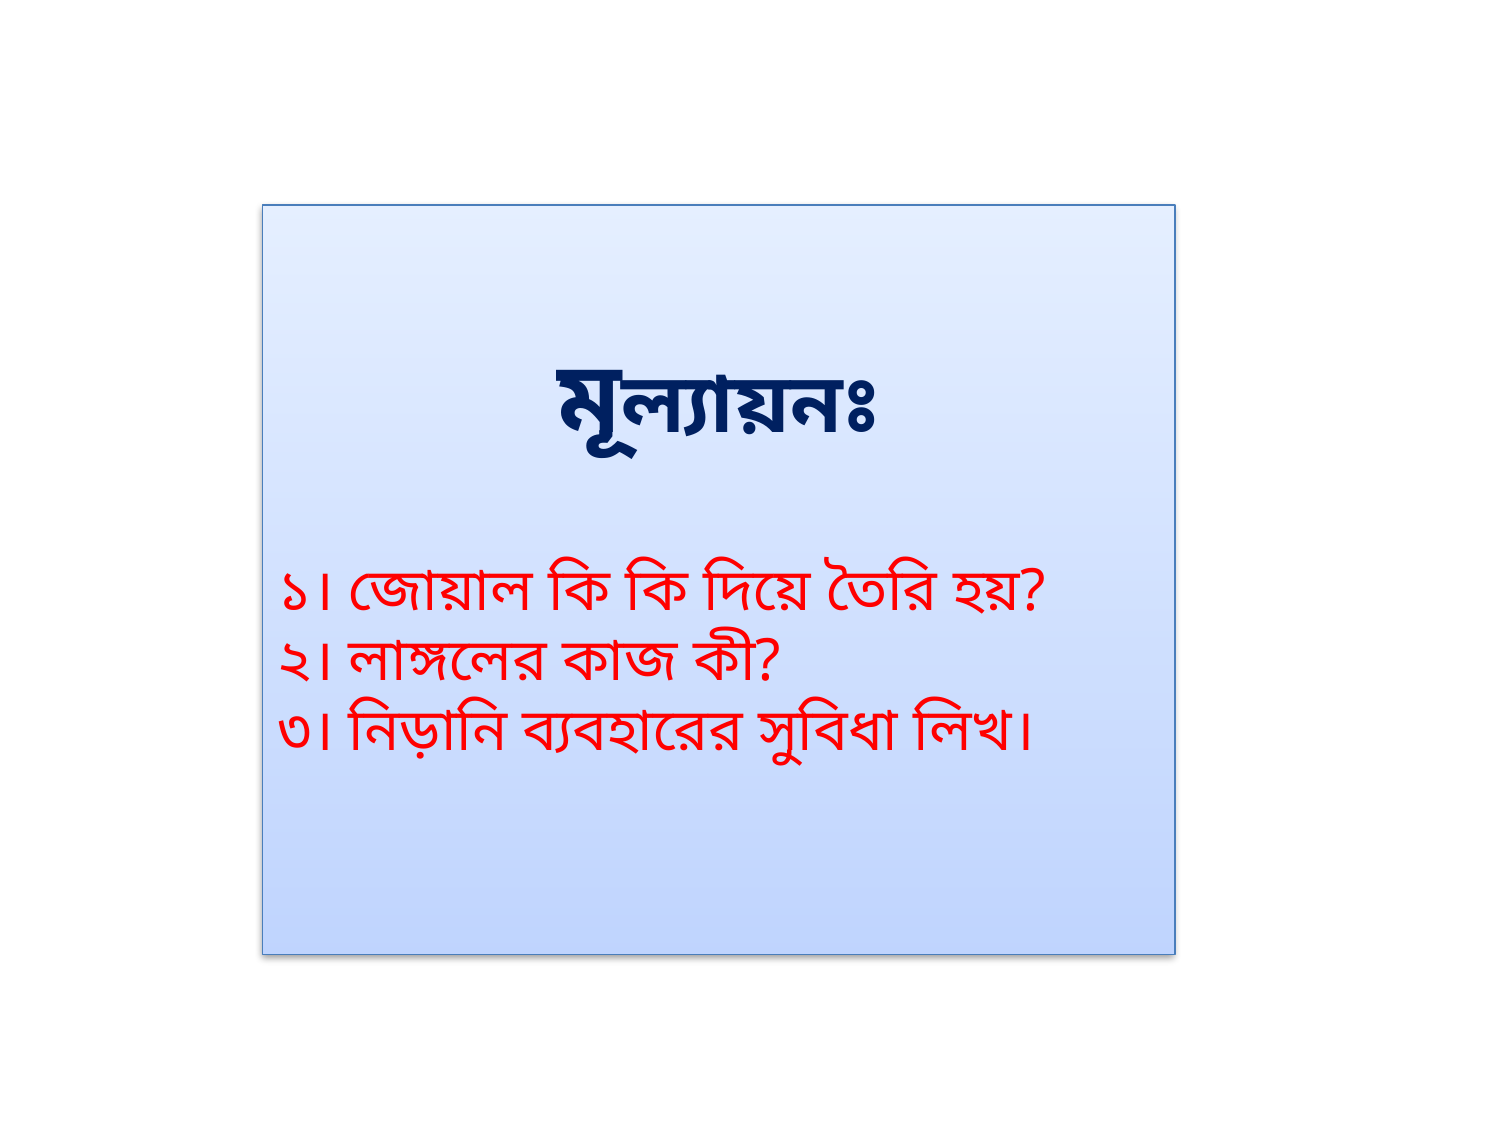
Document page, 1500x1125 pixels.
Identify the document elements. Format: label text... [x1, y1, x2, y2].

text_box মূল্যায়নঃ ১। জোয়াল কি কি দিয়ে তৈরি হয়? ২। লাঙ্গলের কাজ কী? ৩। নিড়ানি ব্যবহারের সুবিধা লিখ। [262, 204, 1176, 955]
